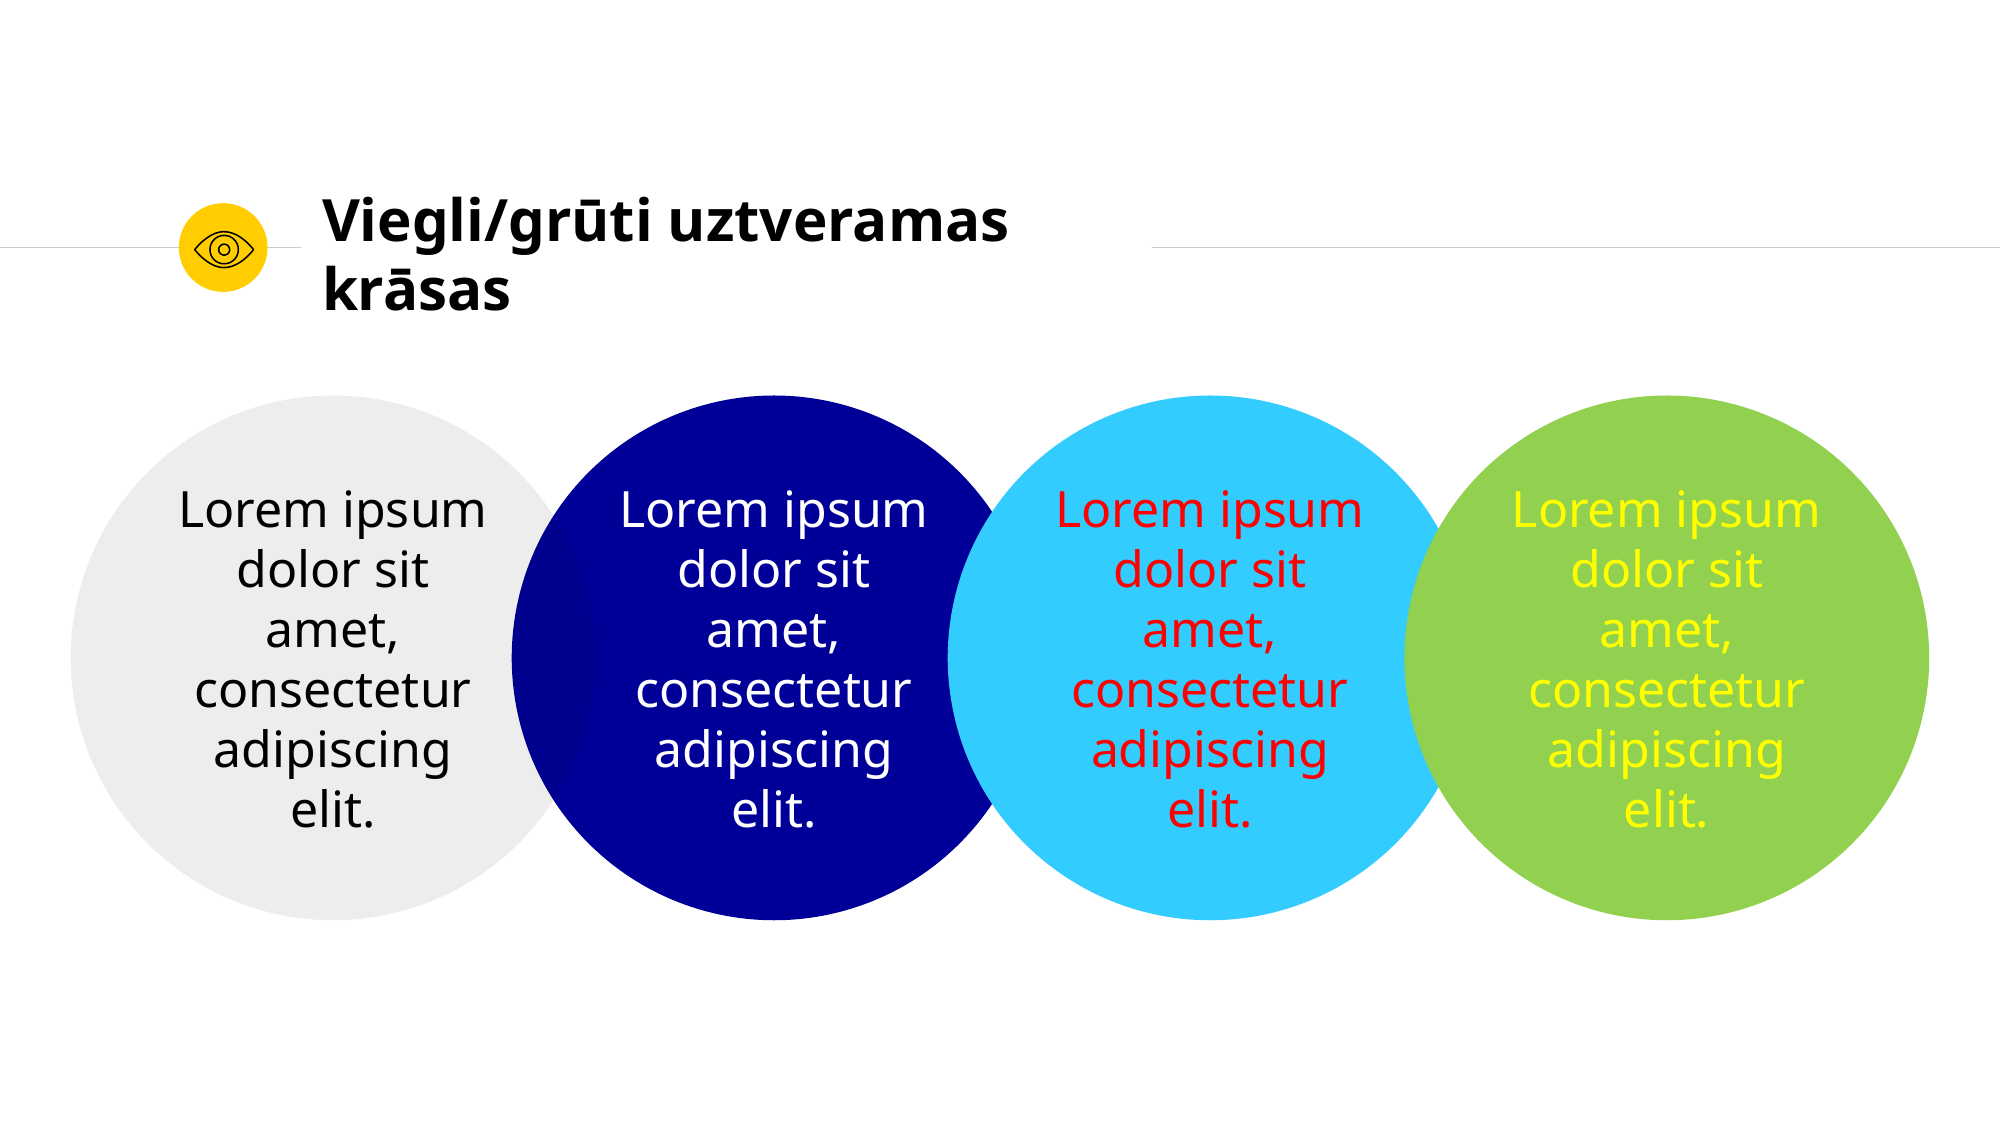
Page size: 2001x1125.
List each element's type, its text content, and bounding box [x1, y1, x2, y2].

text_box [194, 231, 254, 268]
text_box Lorem ipsum dolor sit amet, consectetur adipiscing elit. [554, 395, 992, 921]
title Viegli/grūti uztveramas krāsas [302, 204, 1151, 301]
text_box Lorem ipsum dolor sit amet, consectetur adipiscing elit. [947, 395, 1438, 921]
text_box Lorem ipsum dolor sit amet, consectetur adipiscing elit. [1404, 395, 1930, 921]
text_box Lorem ipsum dolor sit amet, consectetur adipiscing elit. [70, 395, 596, 921]
